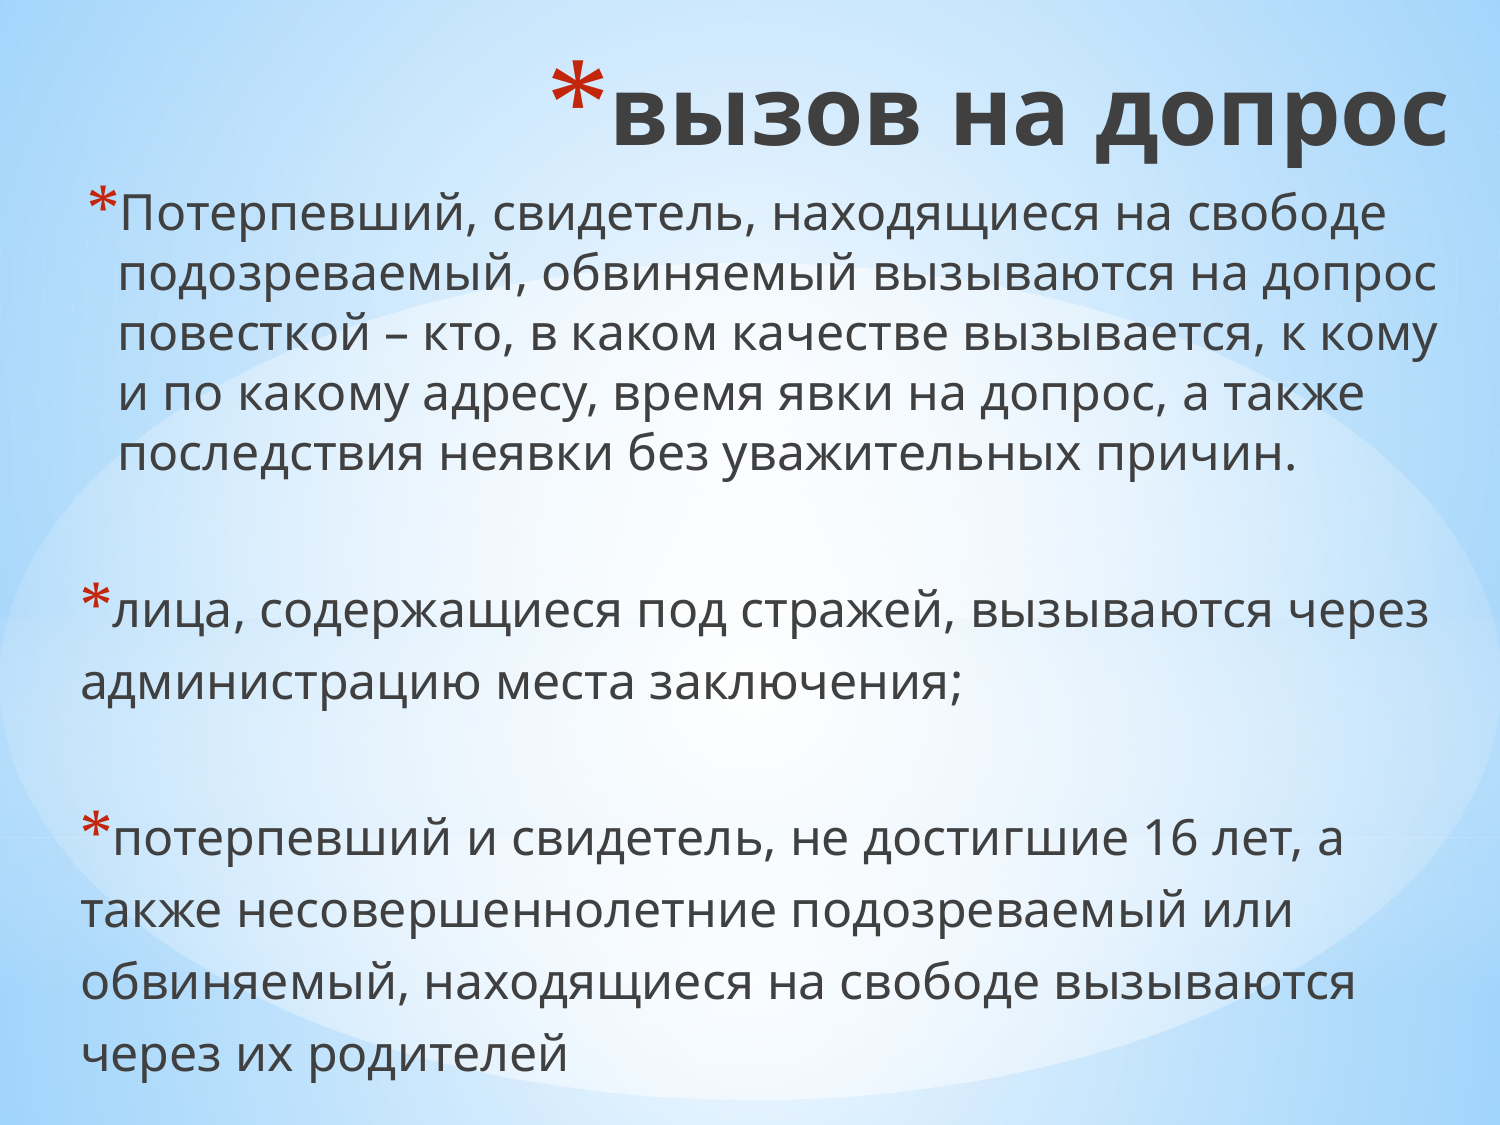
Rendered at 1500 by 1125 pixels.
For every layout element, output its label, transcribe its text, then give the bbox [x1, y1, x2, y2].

list вызов на допрос Потерпевший, свидетель, находящиеся на свободе подозреваемый, обвиняемый вызываются на допрос повесткой – кто, в каком качестве вызывается, к кому и по какому адресу, время явки на допрос, а также последствия неявки без уважительных причин. лица, содержащиеся под стражей, вызываются через администрацию места заключения; потерпевший и свидетель, не достигшие 16 лет, а также несовершеннолетние подозреваемый или обвиняемый, находящиеся на свободе вызываются через их родителей [64, 19, 1465, 1090]
